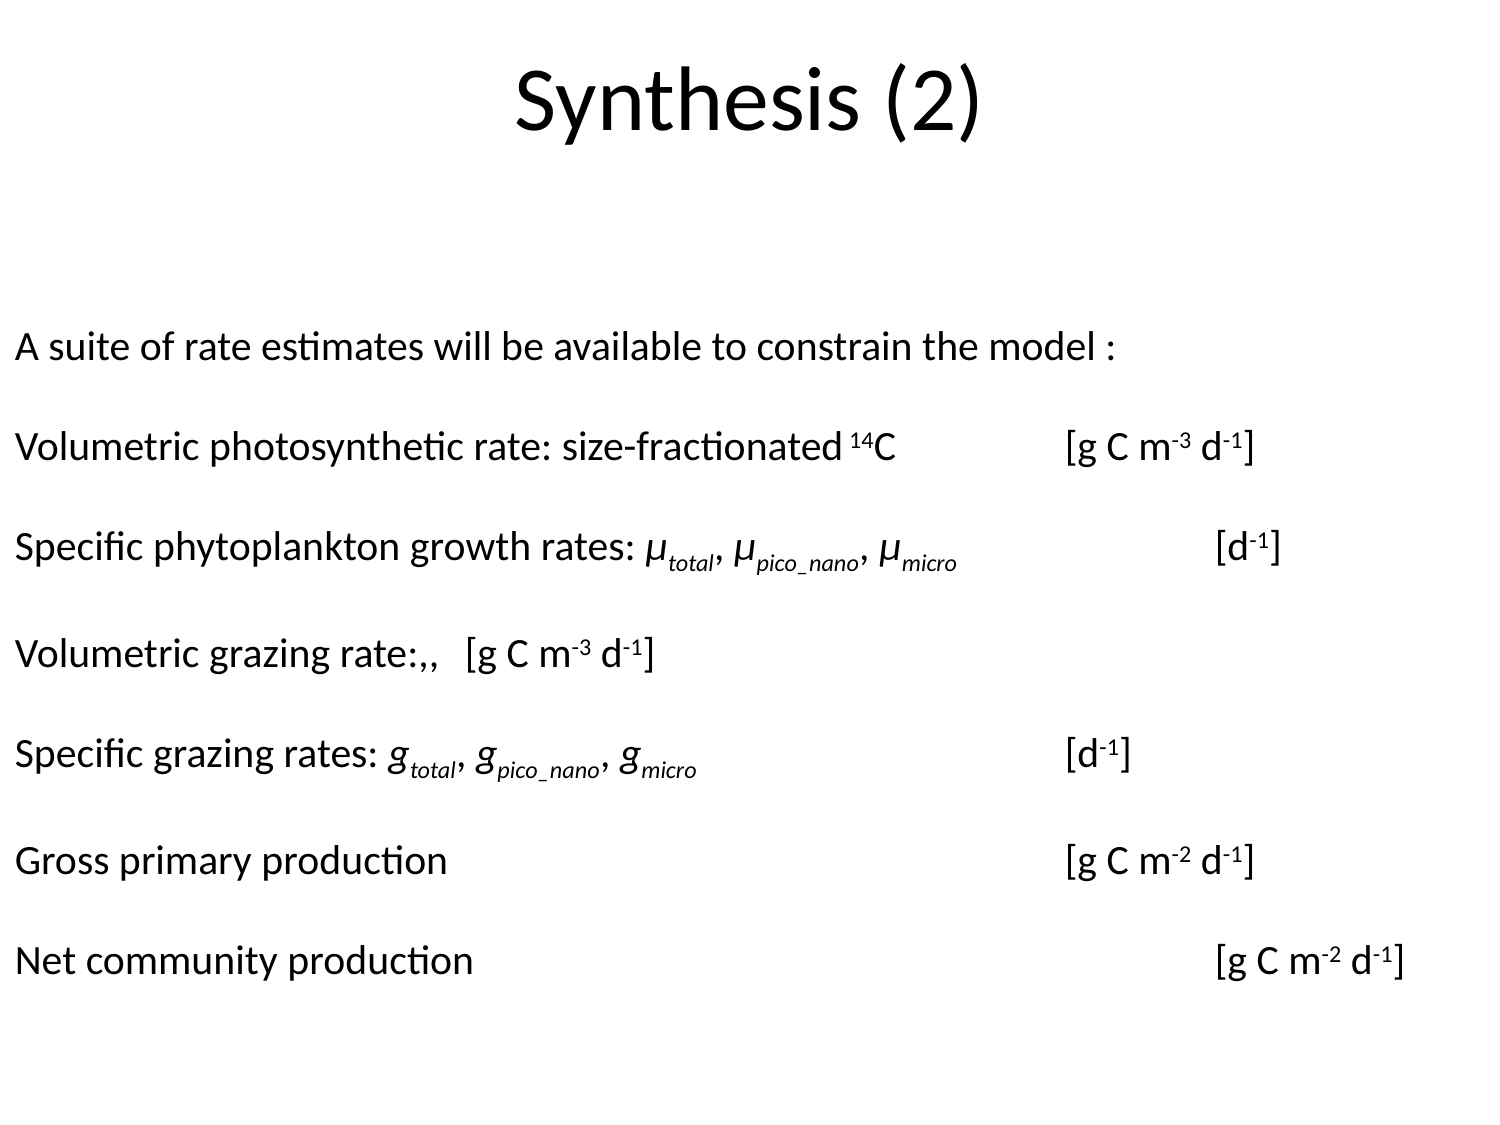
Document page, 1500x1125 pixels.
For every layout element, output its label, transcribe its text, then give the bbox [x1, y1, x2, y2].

title Synthesis (2) [75, 0, 1425, 188]
